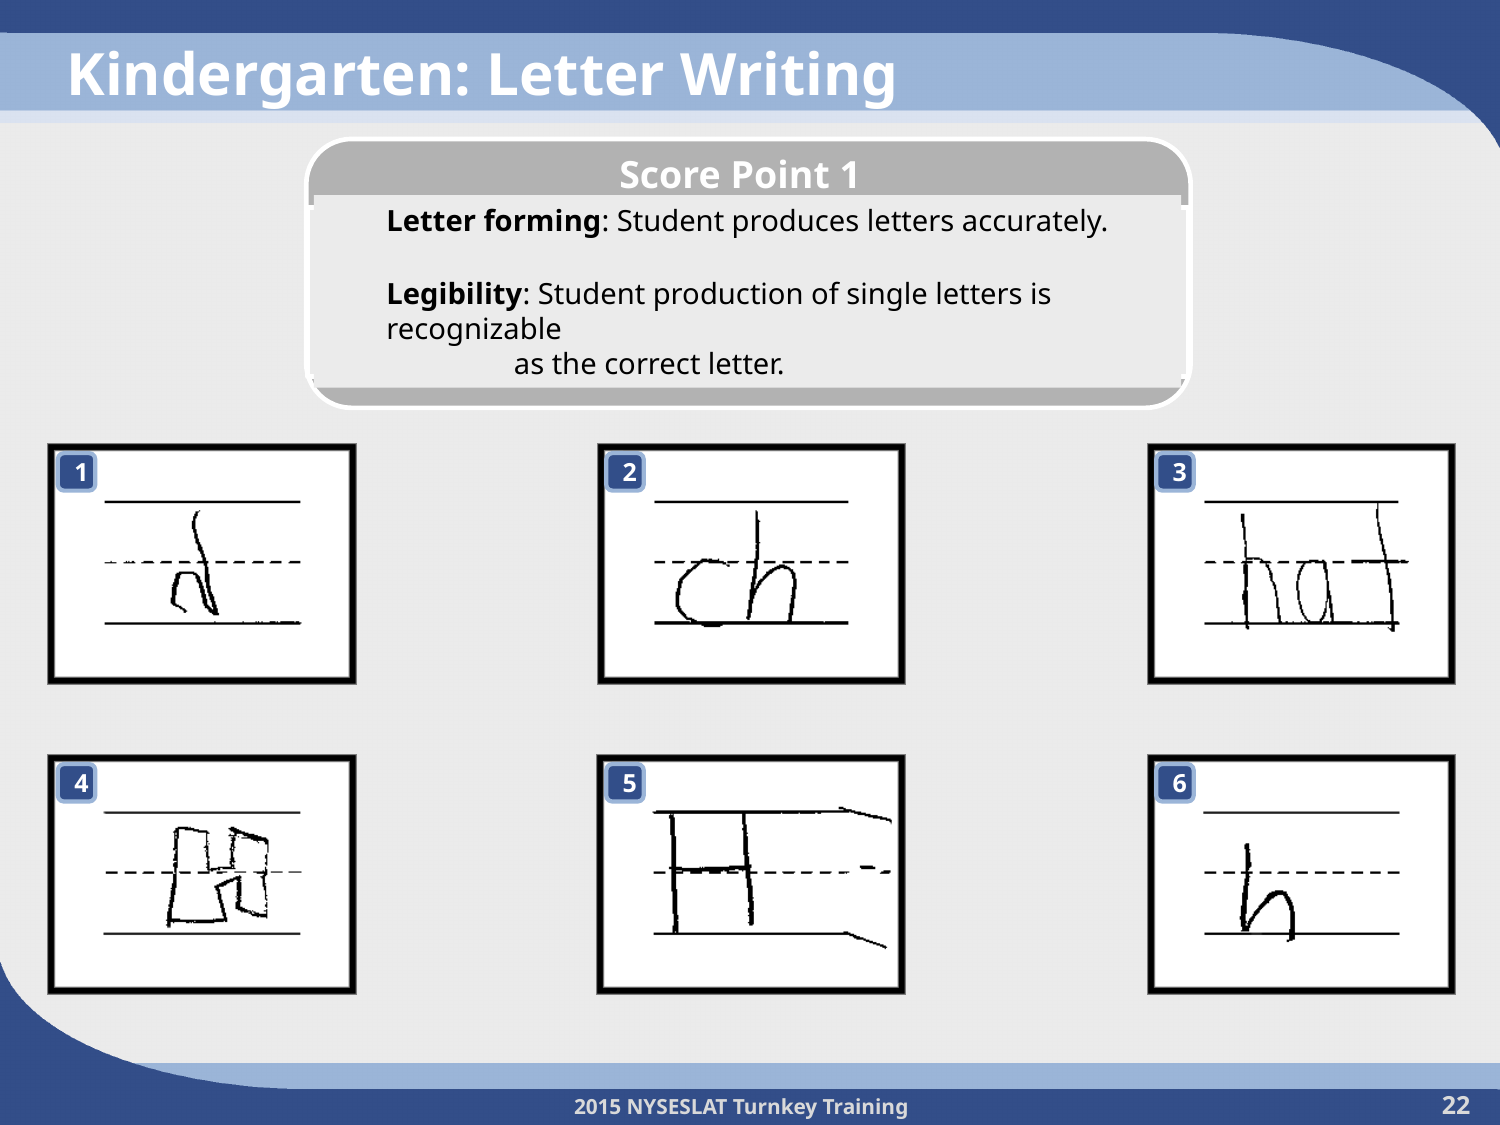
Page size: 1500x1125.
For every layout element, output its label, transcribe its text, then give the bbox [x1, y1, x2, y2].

text_box Letter forming: Student produces letters accurately. Legibility: Student production of single letters is recognizable as the correct letter. [313, 195, 1182, 388]
picture [0, 0, 1500, 1125]
text_box Score Point 1 [604, 143, 889, 195]
text_box [313, 379, 1188, 408]
text_box [306, 139, 1191, 370]
text_box [306, 206, 313, 379]
text_box [1182, 206, 1190, 379]
title Kindergarten: Letter Writing [51, 40, 1402, 104]
slide_number 22 [1414, 1084, 1498, 1125]
